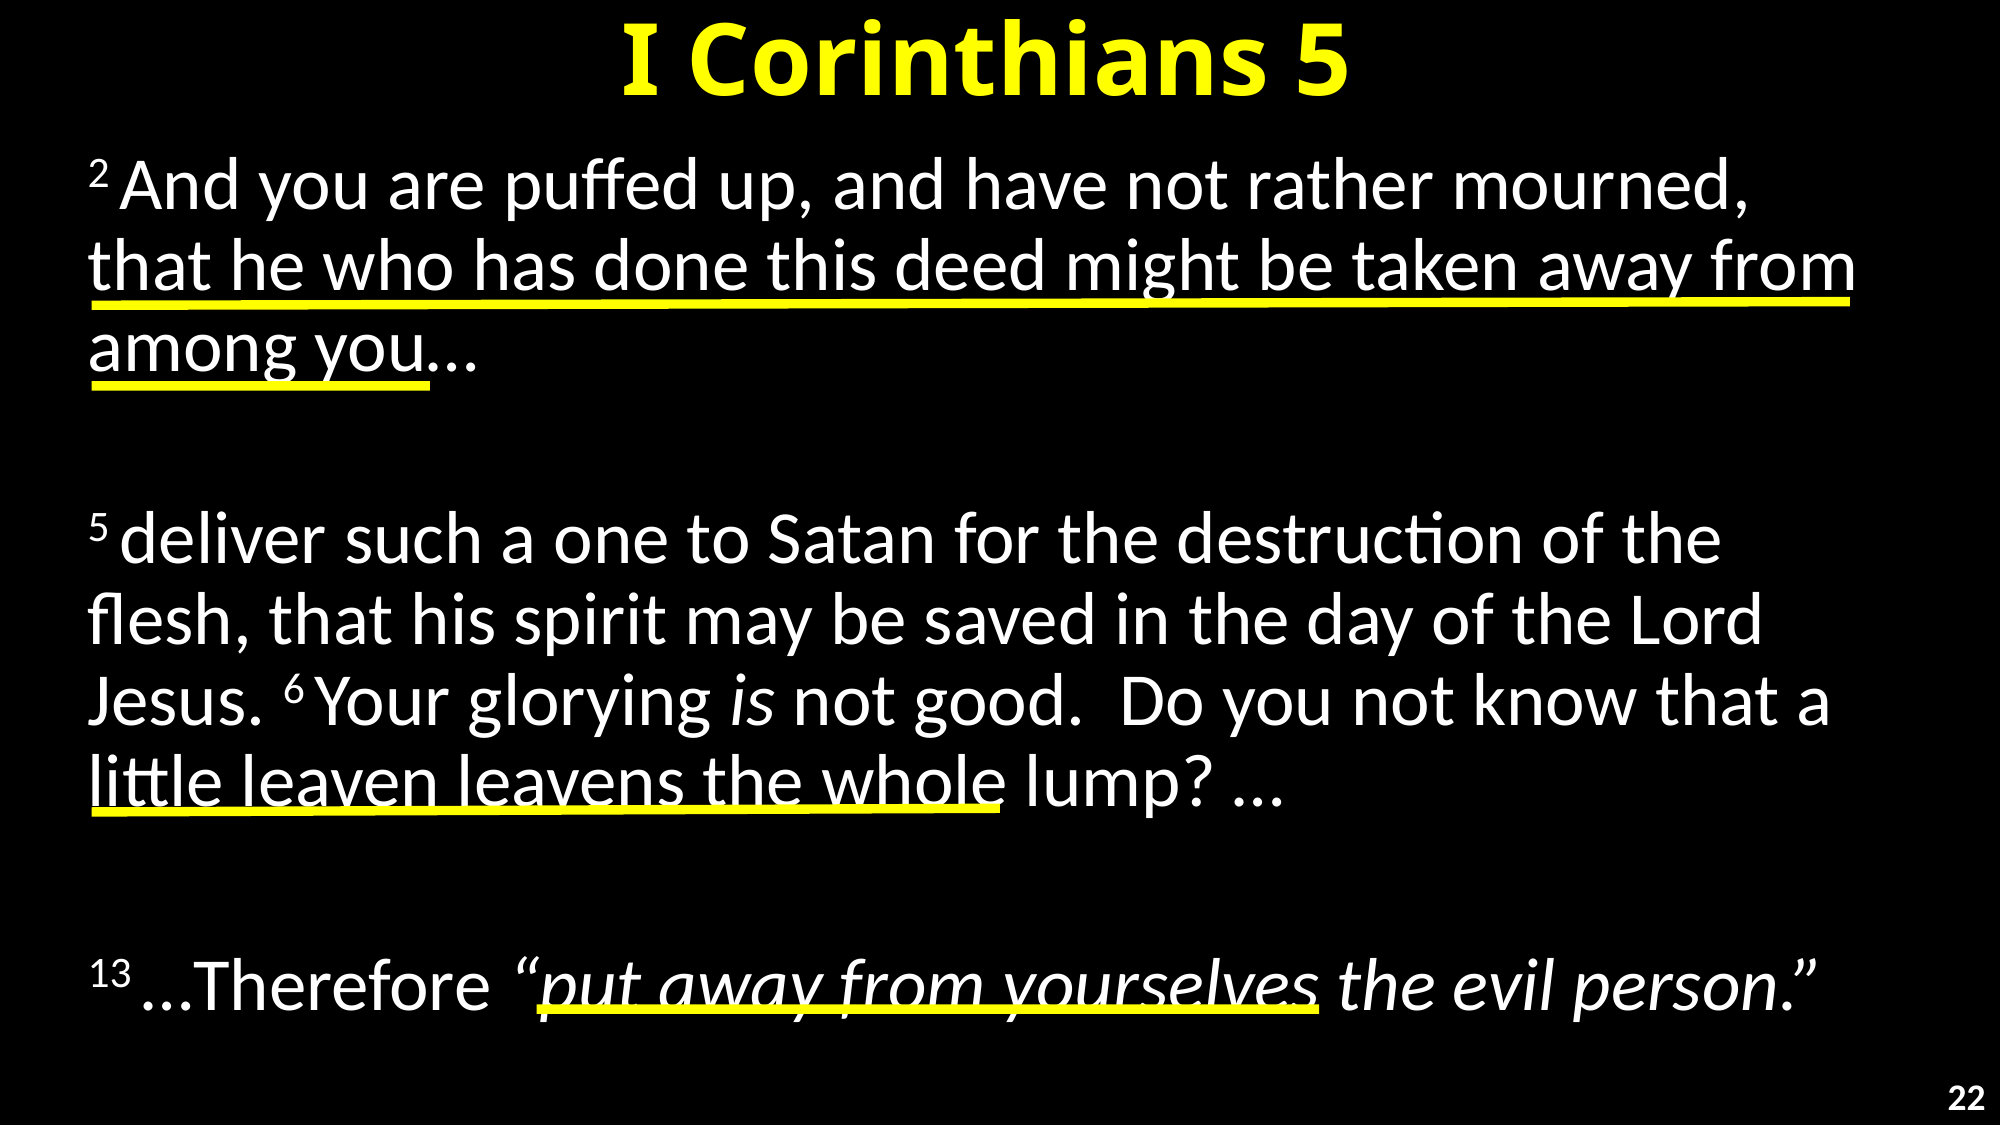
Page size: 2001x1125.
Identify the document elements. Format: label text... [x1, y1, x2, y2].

slide_number 22 [1550, 1065, 2000, 1125]
title I Corinthians 5 [125, 5, 1850, 121]
list 2 And you are puffed up, and have not rather mourned, that he who has done this deed might be taken away from among you… 5 deliver such a one to Satan for the destruction of the flesh, that his spirit may be saved in the day of the Lord Jesus. 6 Your glorying is not good. Do you not know that a little leaven leavens the whole lump? … 13 …Therefore “put away from yourselves the evil person.” [72, 137, 1909, 1125]
